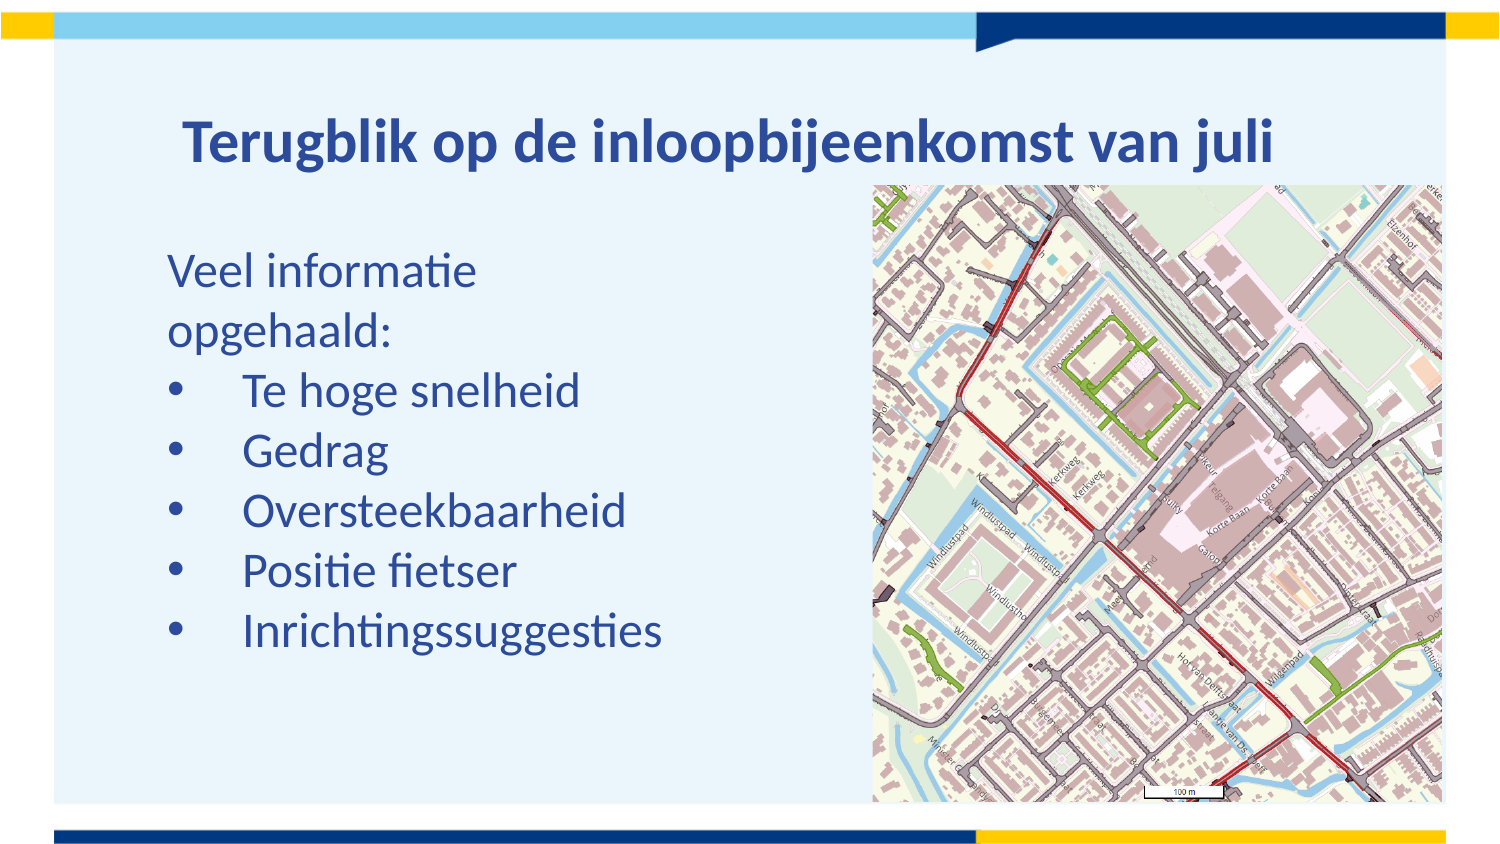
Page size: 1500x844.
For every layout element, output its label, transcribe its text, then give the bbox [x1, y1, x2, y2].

picture [1, 0, 1499, 844]
title Terugblik op de inloopbijeenkomst van juli [167, 67, 1412, 209]
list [872, 185, 1443, 802]
text_box Veel informatie opgehaald: Te hoge snelheid Gedrag Oversteekbaarheid Positie fietser Inrichtingssuggesties [152, 230, 715, 666]
